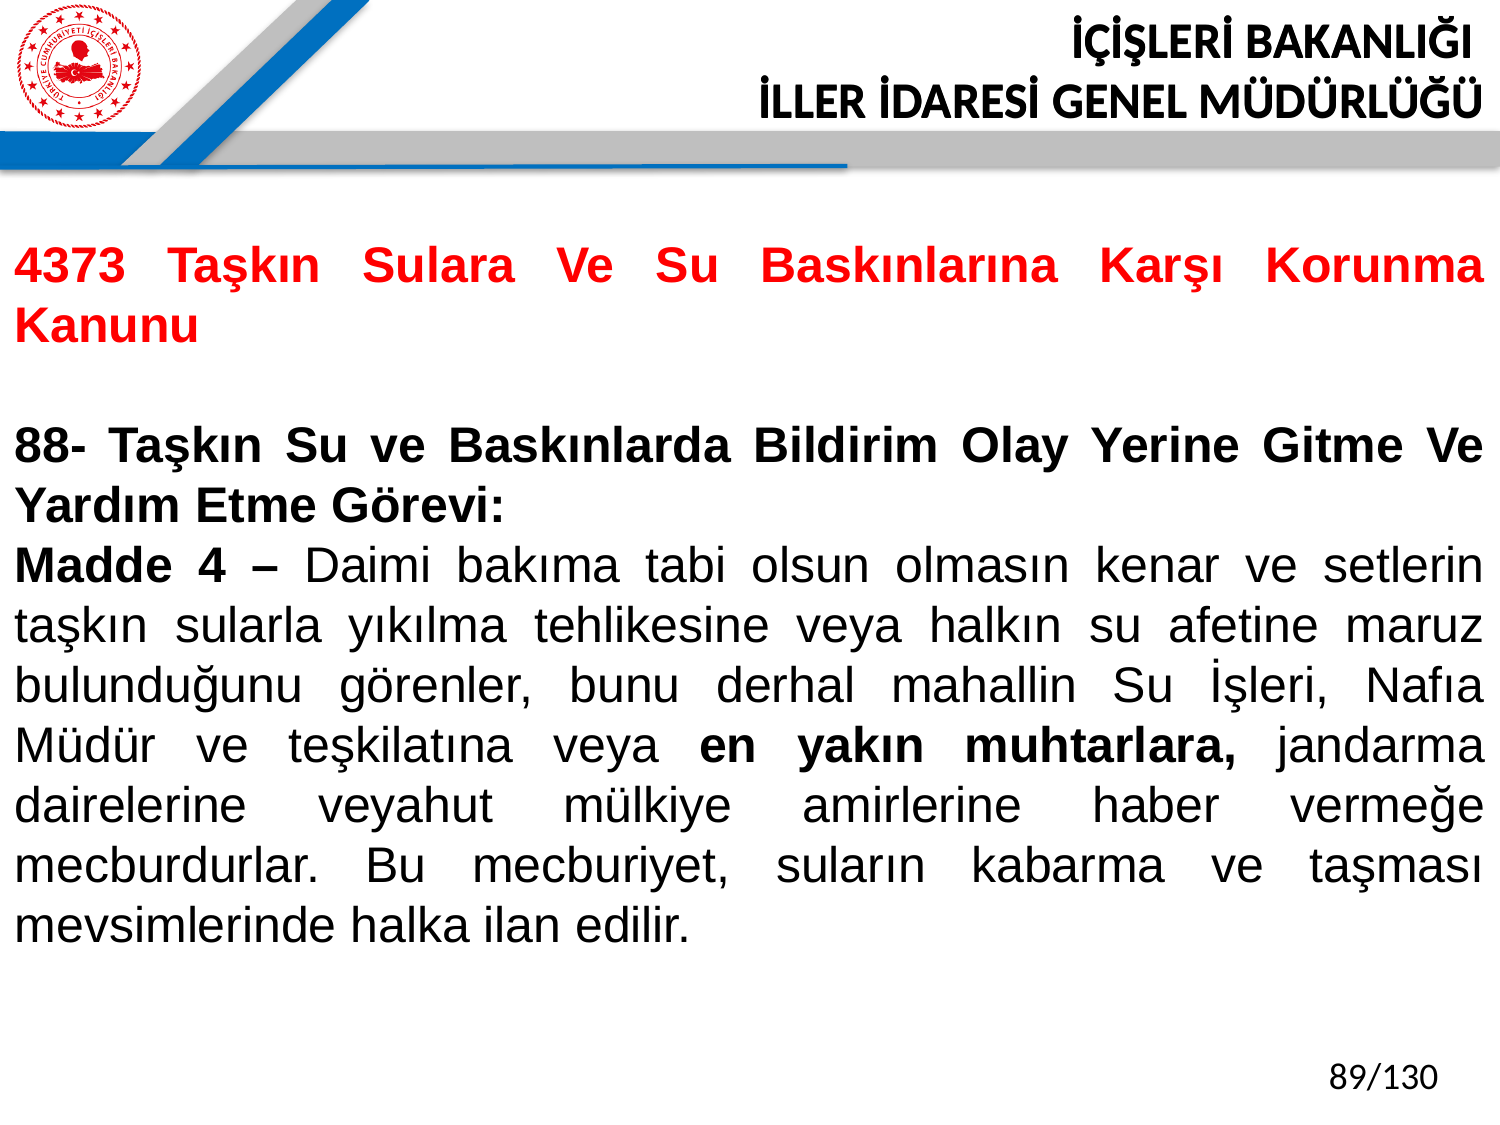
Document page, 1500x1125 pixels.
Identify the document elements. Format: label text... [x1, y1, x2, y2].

text_box İÇİŞLERİ BAKANLIĞI İLLER İDARESİ GENEL MÜDÜRLÜĞÜ [0, 1, 1500, 137]
text_box 4373 Taşkın Sulara Ve Su Baskınlarına Karşı Korunma Kanunu 88- Taşkın Su ve Baskınlarda Bildirim Olay Yerine Gitme Ve Yardım Etme Görevi: Madde 4 – Daimi bakıma tabi olsun olmasın kenar ve setlerin taşkın sularla yıkılma tehlikesine veya halkın su afetine maruz bulunduğunu görenler, bunu derhal mahallin Su İşleri, Nafıa Müdür ve teşkilatına veya en yakın muhtarlara, jandarma dairelerine veyahut mülkiye amirlerine haber vermeğe mecburdurlar. Bu mecburiyet, suların kabarma ve taşması mevsimlerinde halka ilan edilir. [0, 179, 1500, 1080]
